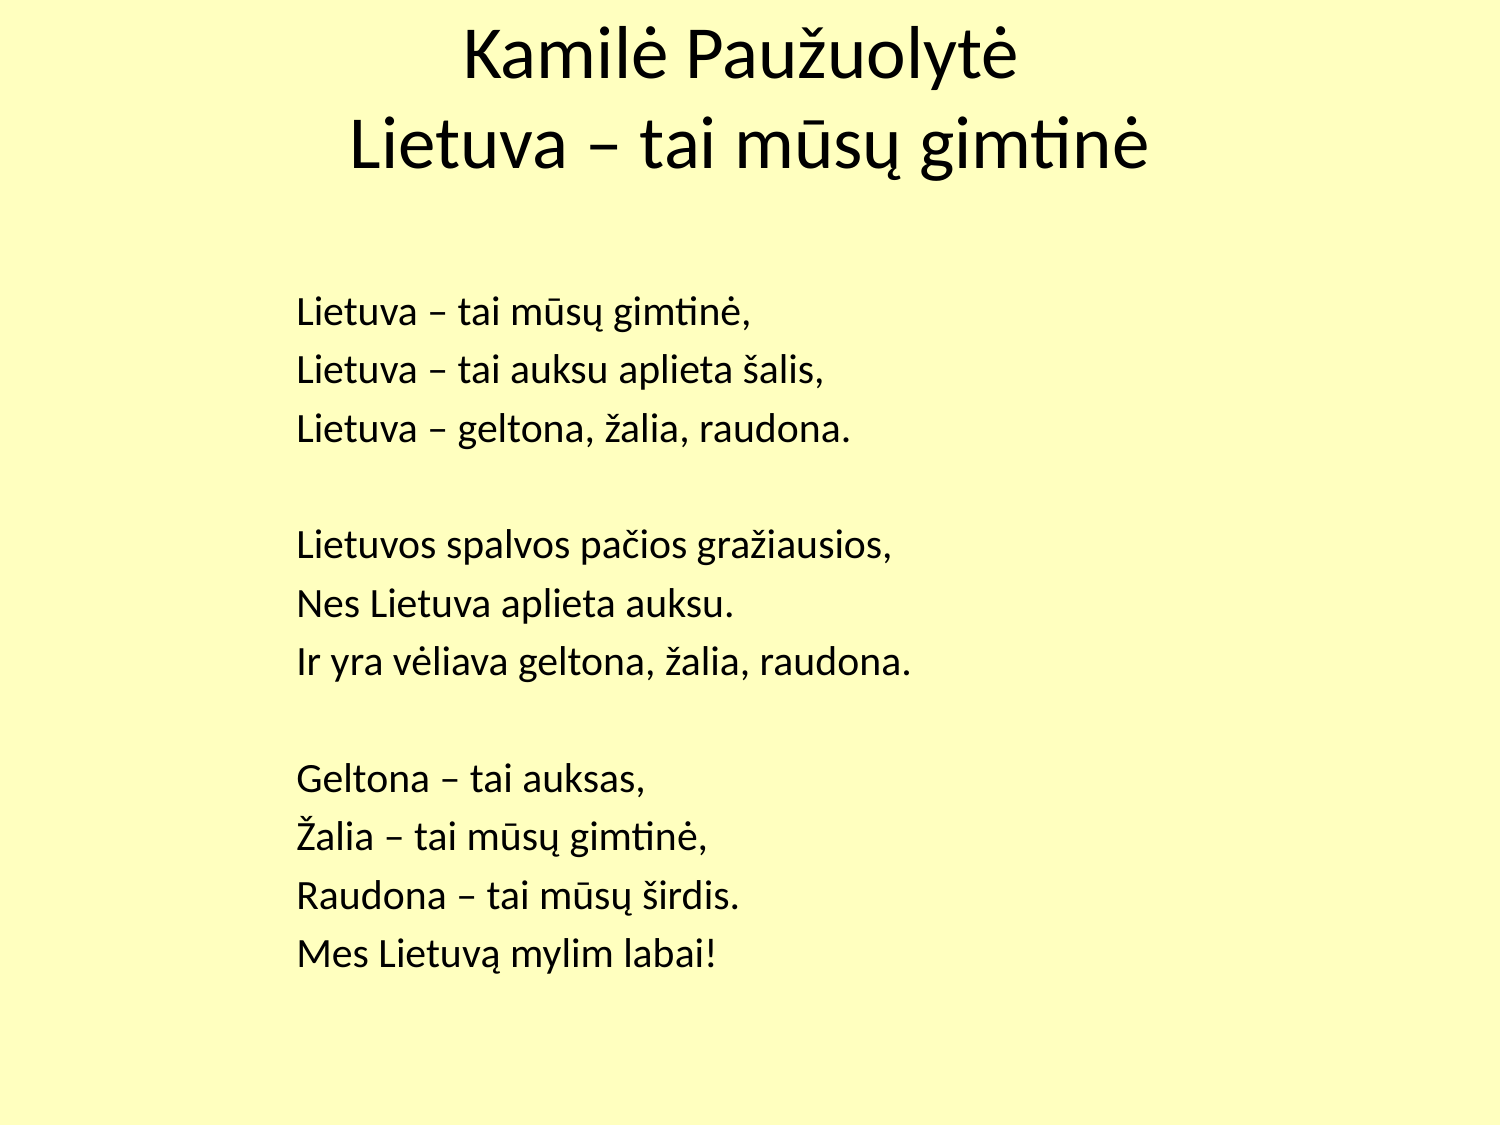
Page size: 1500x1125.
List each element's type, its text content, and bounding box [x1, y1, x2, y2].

title Kamilė Paužuolytė Lietuva – tai mūsų gimtinė [75, 45, 1425, 208]
list Lietuva – tai mūsų gimtinė, Lietuva – tai auksu aplieta šalis, Lietuva – geltona, žalia, raudona. Lietuvos spalvos pačios gražiausios, Nes Lietuva aplieta auksu. Ir yra vėliava geltona, žalia, raudona. Geltona – tai auksas, Žalia – tai mūsų gimtinė, Raudona – tai mūsų širdis. Mes Lietuvą mylim labai! [75, 208, 1425, 1005]
